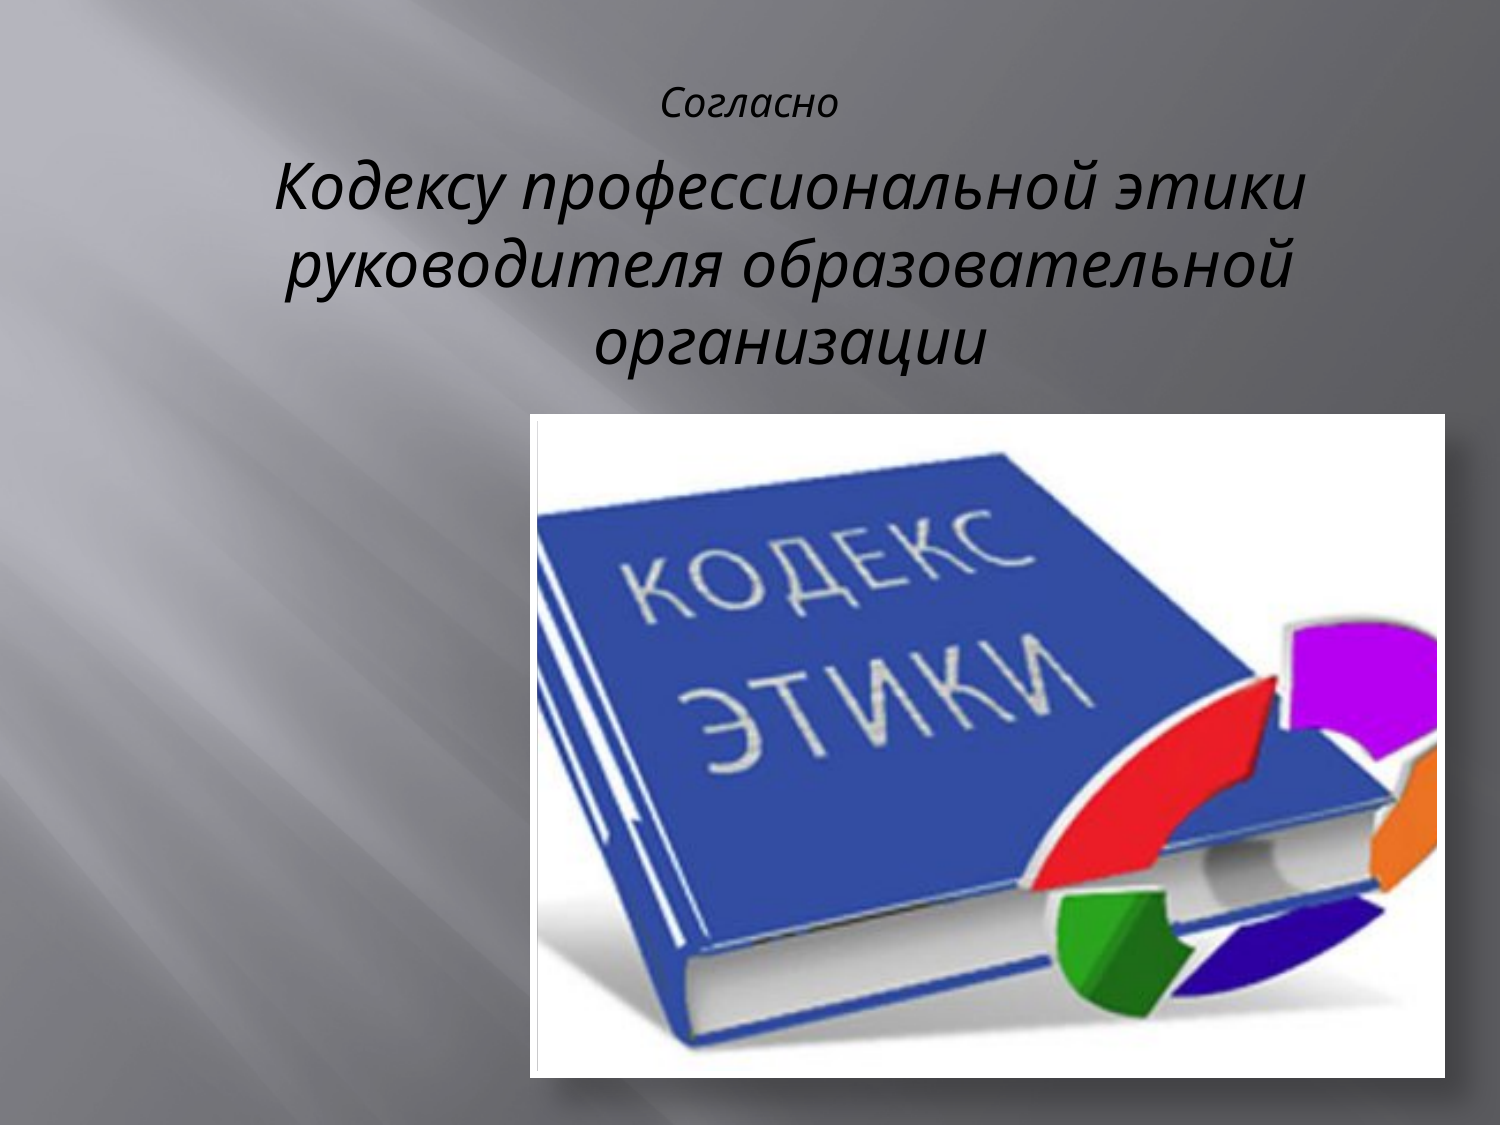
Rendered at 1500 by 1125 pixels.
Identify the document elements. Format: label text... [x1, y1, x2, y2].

picture [537, 420, 1438, 1071]
list Кодексу профессиональной этики руководителя образовательной организации [135, 137, 1447, 386]
title Согласно [300, 42, 1200, 126]
